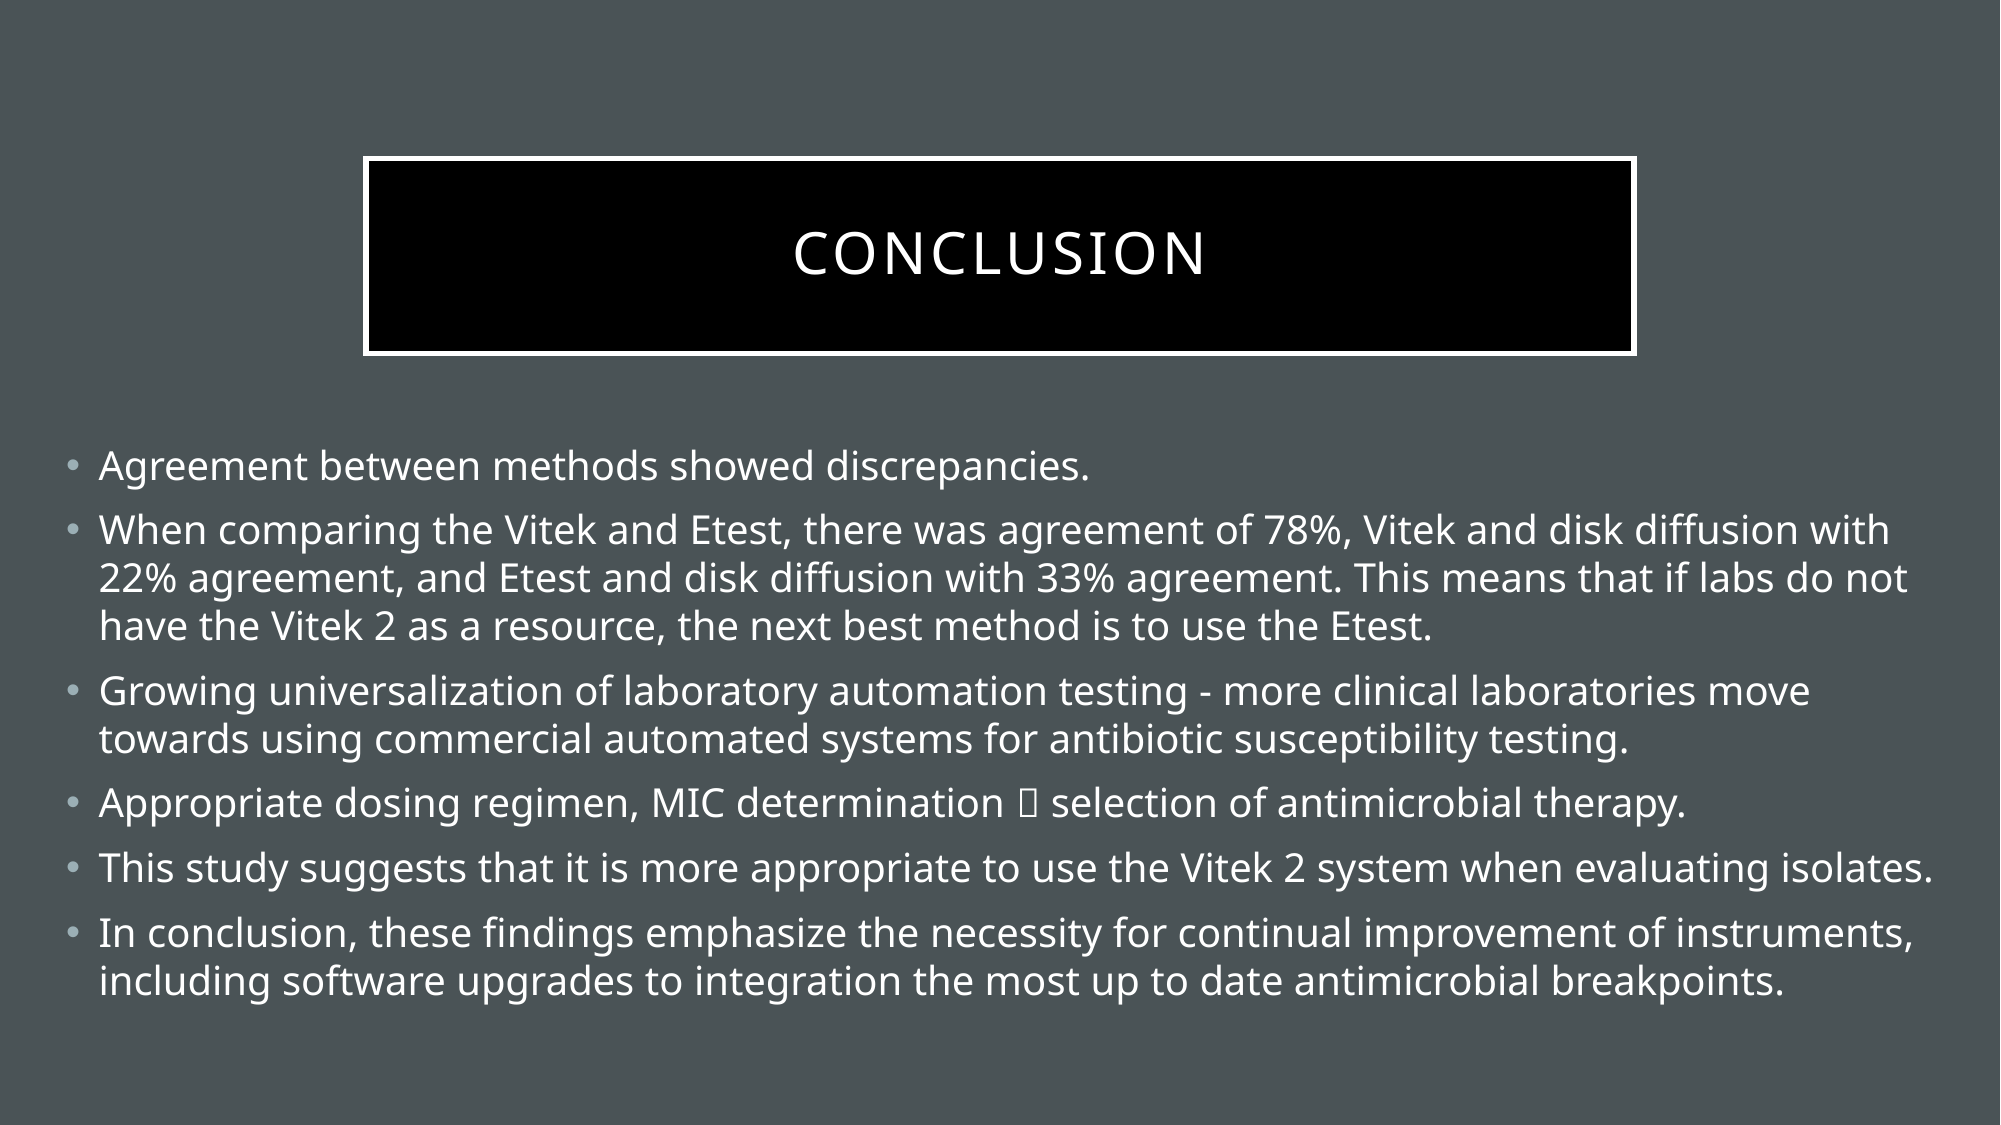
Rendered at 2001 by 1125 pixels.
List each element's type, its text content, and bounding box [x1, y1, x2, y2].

list Agreement between methods showed discrepancies. When comparing the Vitek and Etest, there was agreement of 78%, Vitek and disk diffusion with 22% agreement, and Etest and disk diffusion with 33% agreement. This means that if labs do not have the Vitek 2 as a resource, the next best method is to use the Etest. Growing universalization of laboratory automation testing - more clinical laboratories move towards using commercial automated systems for antibiotic susceptibility testing. Appropriate dosing regimen, MIC determination  selection of antimicrobial therapy. This study suggests that it is more appropriate to use the Vitek 2 system when evaluating isolates. In conclusion, these findings emphasize the necessity for continual improvement of instruments, including software upgrades to integration the most up to date antimicrobial breakpoints. [51, 432, 1968, 1078]
title CONCLUSION [363, 156, 1637, 356]
